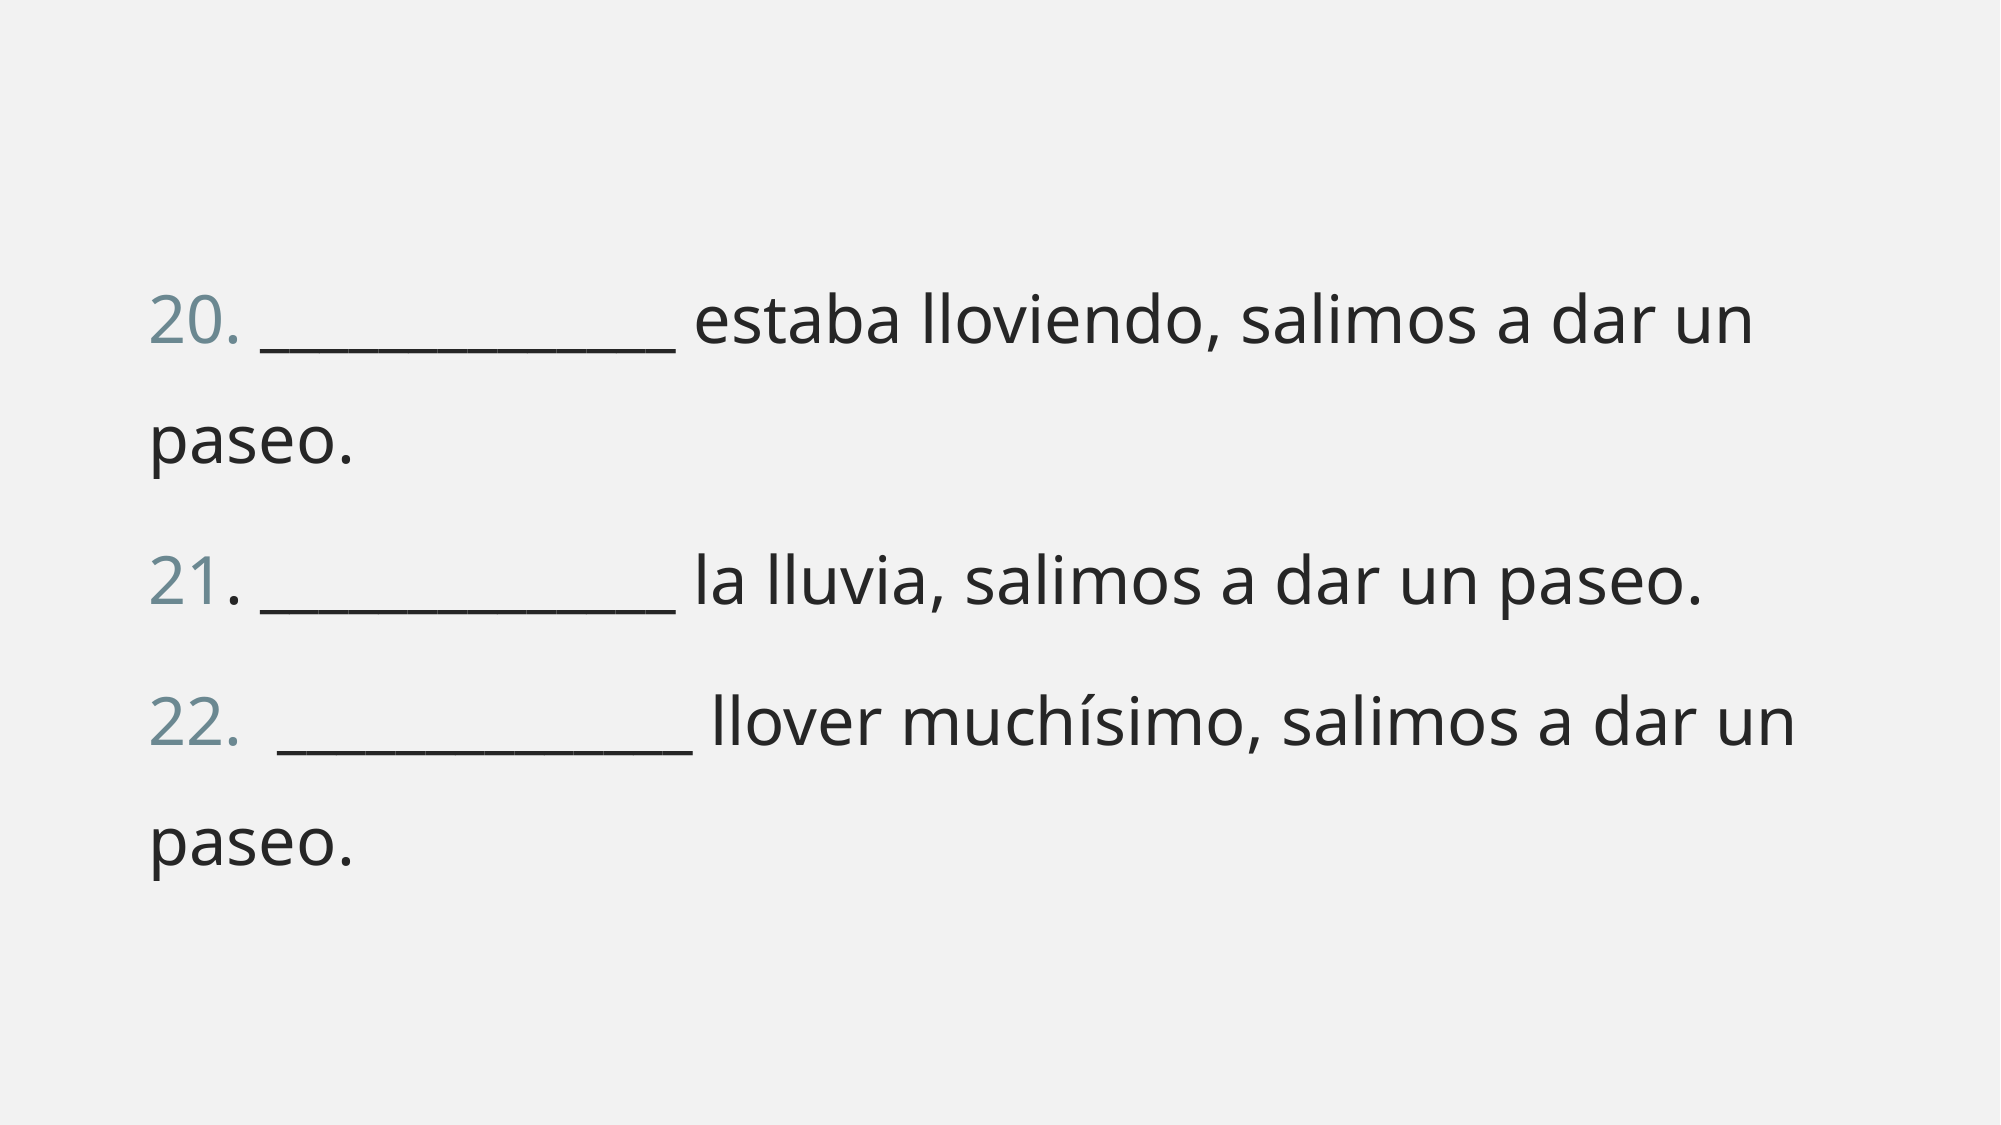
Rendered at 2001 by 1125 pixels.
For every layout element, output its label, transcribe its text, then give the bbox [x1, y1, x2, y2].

list 20. ______________ estaba lloviendo, salimos a dar un paseo. 21. ______________ la lluvia, salimos a dar un paseo. 22. ______________ llover muchísimo, salimos a dar un paseo. [133, 229, 1866, 996]
